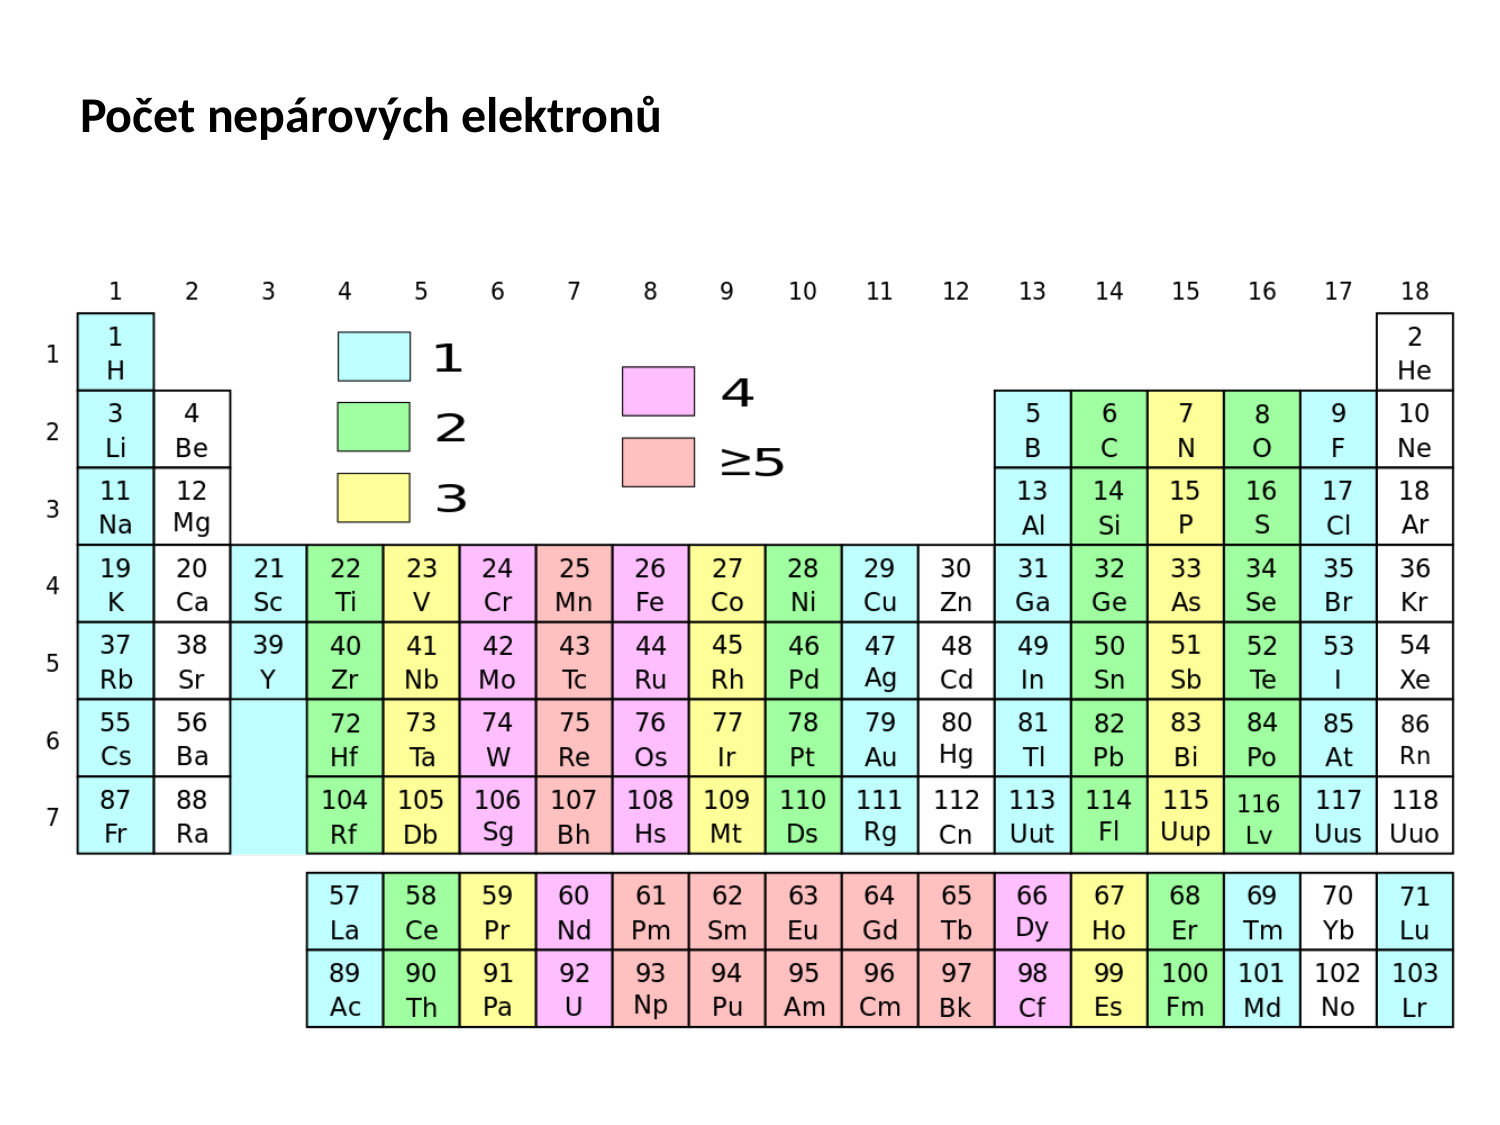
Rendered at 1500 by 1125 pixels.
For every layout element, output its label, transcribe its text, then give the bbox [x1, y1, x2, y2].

text_box Počet nepárových elektronů [65, 74, 678, 150]
picture [30, 266, 1469, 1044]
